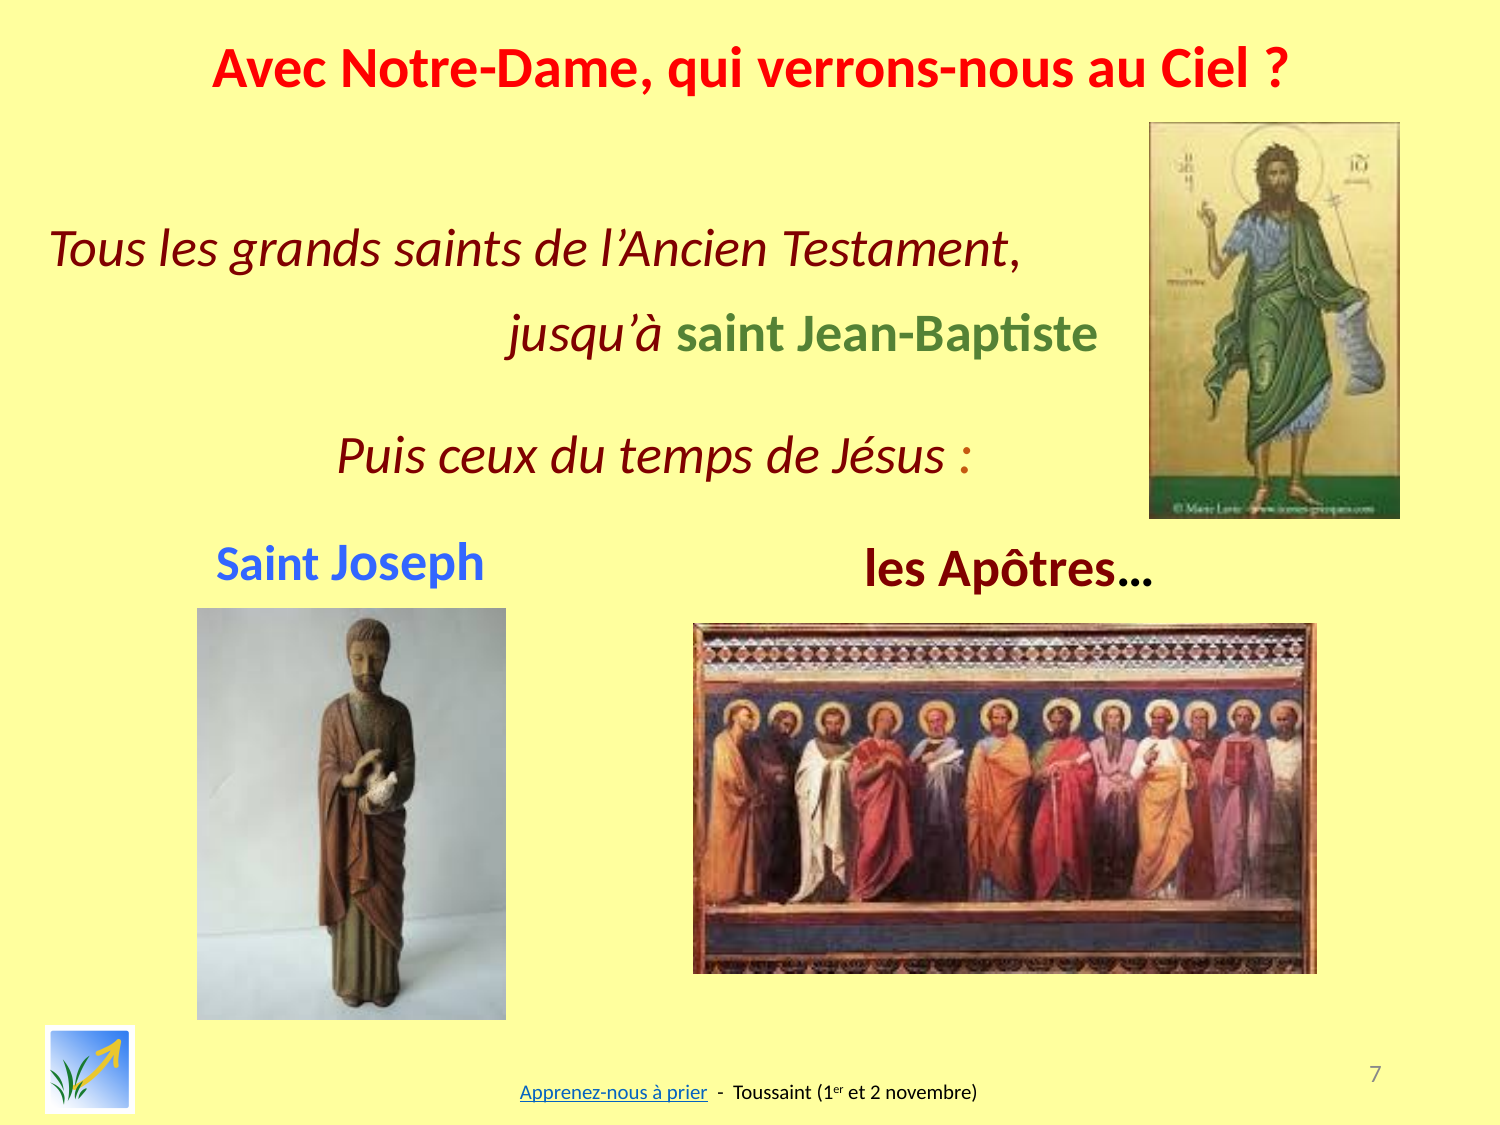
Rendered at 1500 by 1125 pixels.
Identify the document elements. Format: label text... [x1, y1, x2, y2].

picture [197, 608, 506, 1020]
text_box Tous les grands saints de l’Ancien Testament, jusqu’à saint Jean-Baptiste [33, 205, 1139, 370]
text_box Puis ceux du temps de Jésus : [322, 408, 1015, 493]
text_box Avec Notre-Dame, qui verrons-nous au Ciel ? [20, 22, 1482, 107]
text_box les Apôtres… [813, 525, 1206, 605]
text_box Apprenez-nous à prier - Toussaint (1er et 2 novembre) [505, 1071, 993, 1111]
picture [45, 1025, 135, 1114]
picture [693, 623, 1317, 974]
slide_number 7 [1059, 1042, 1397, 1103]
picture [1149, 122, 1400, 519]
text_box Saint Joseph [186, 518, 527, 599]
